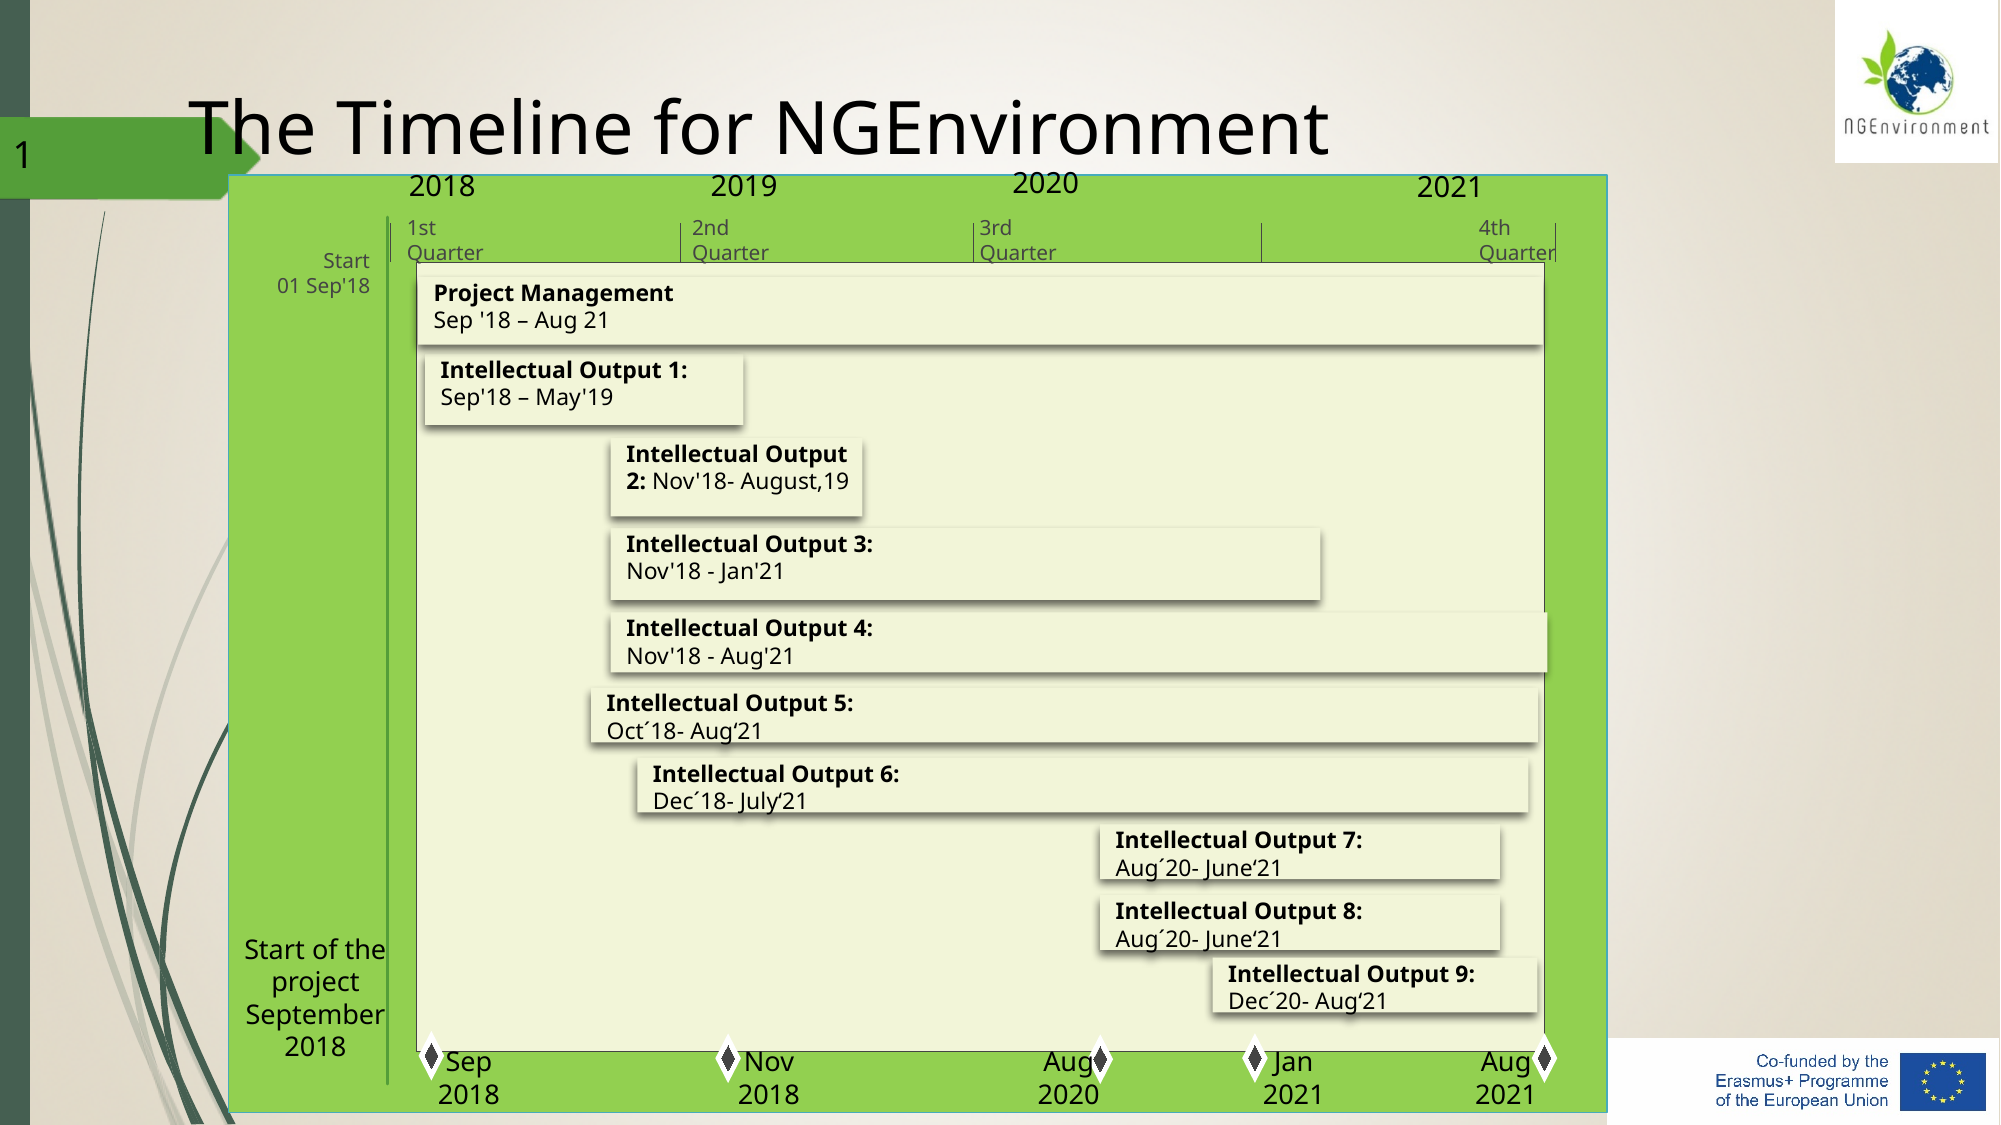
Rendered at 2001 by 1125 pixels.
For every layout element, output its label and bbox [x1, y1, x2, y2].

text_box [715, 1033, 742, 1084]
text_box [1531, 1032, 1558, 1084]
picture [0, 0, 2000, 1125]
text_box [1241, 1032, 1268, 1084]
text_box [1087, 1034, 1114, 1085]
text_box [418, 1030, 445, 1081]
